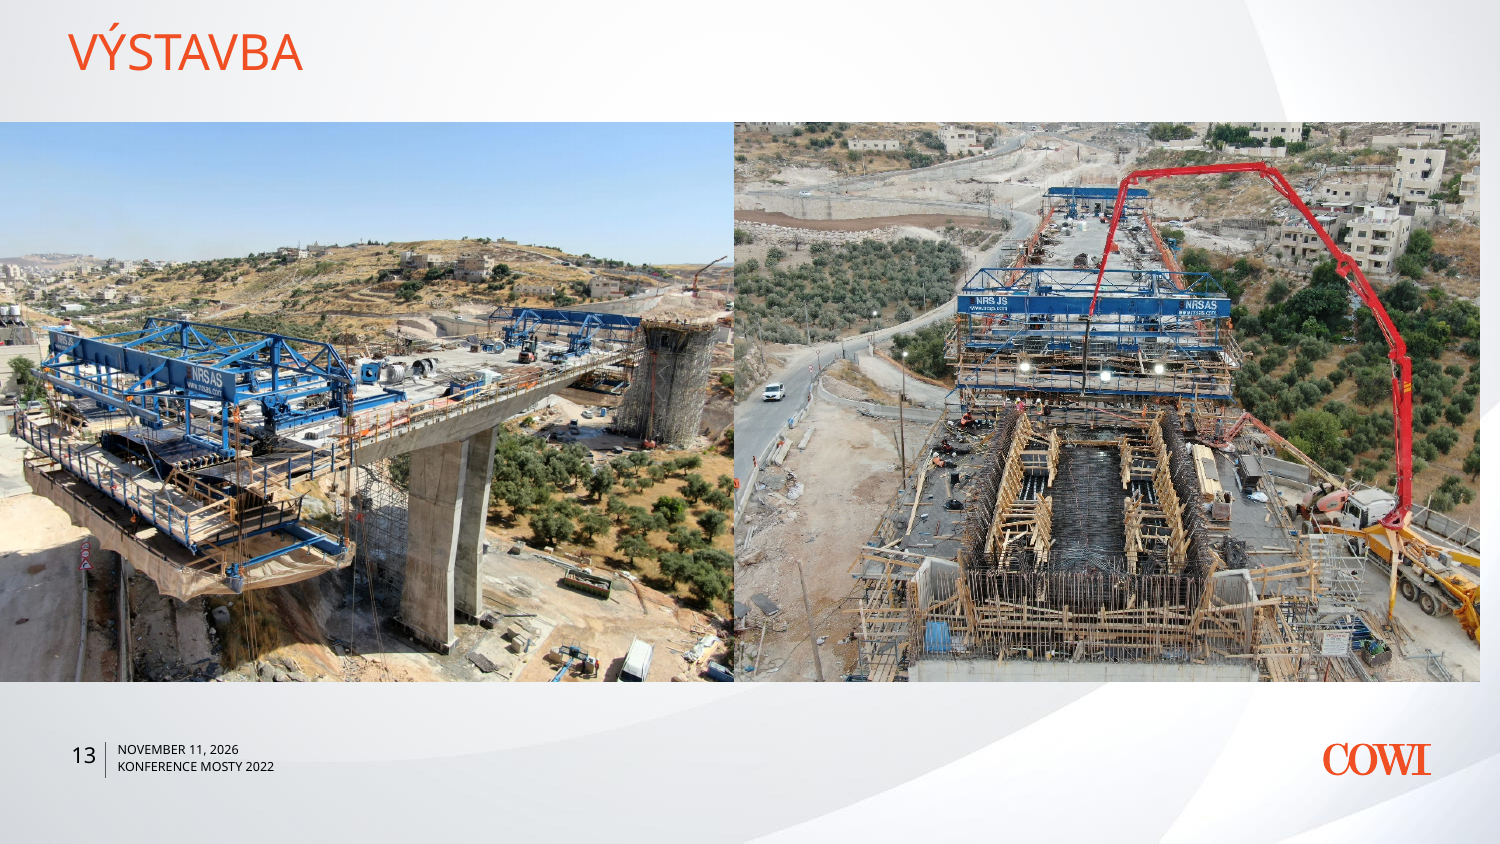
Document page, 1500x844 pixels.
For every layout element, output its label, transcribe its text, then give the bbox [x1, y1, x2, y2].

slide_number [117, 746, 439, 758]
footer KONFERENCE MOSTY 2022 [117, 762, 439, 774]
title VÝSTAVBA [68, 26, 961, 74]
picture [0, 0, 1500, 844]
slide_number 13 [29, 733, 97, 796]
